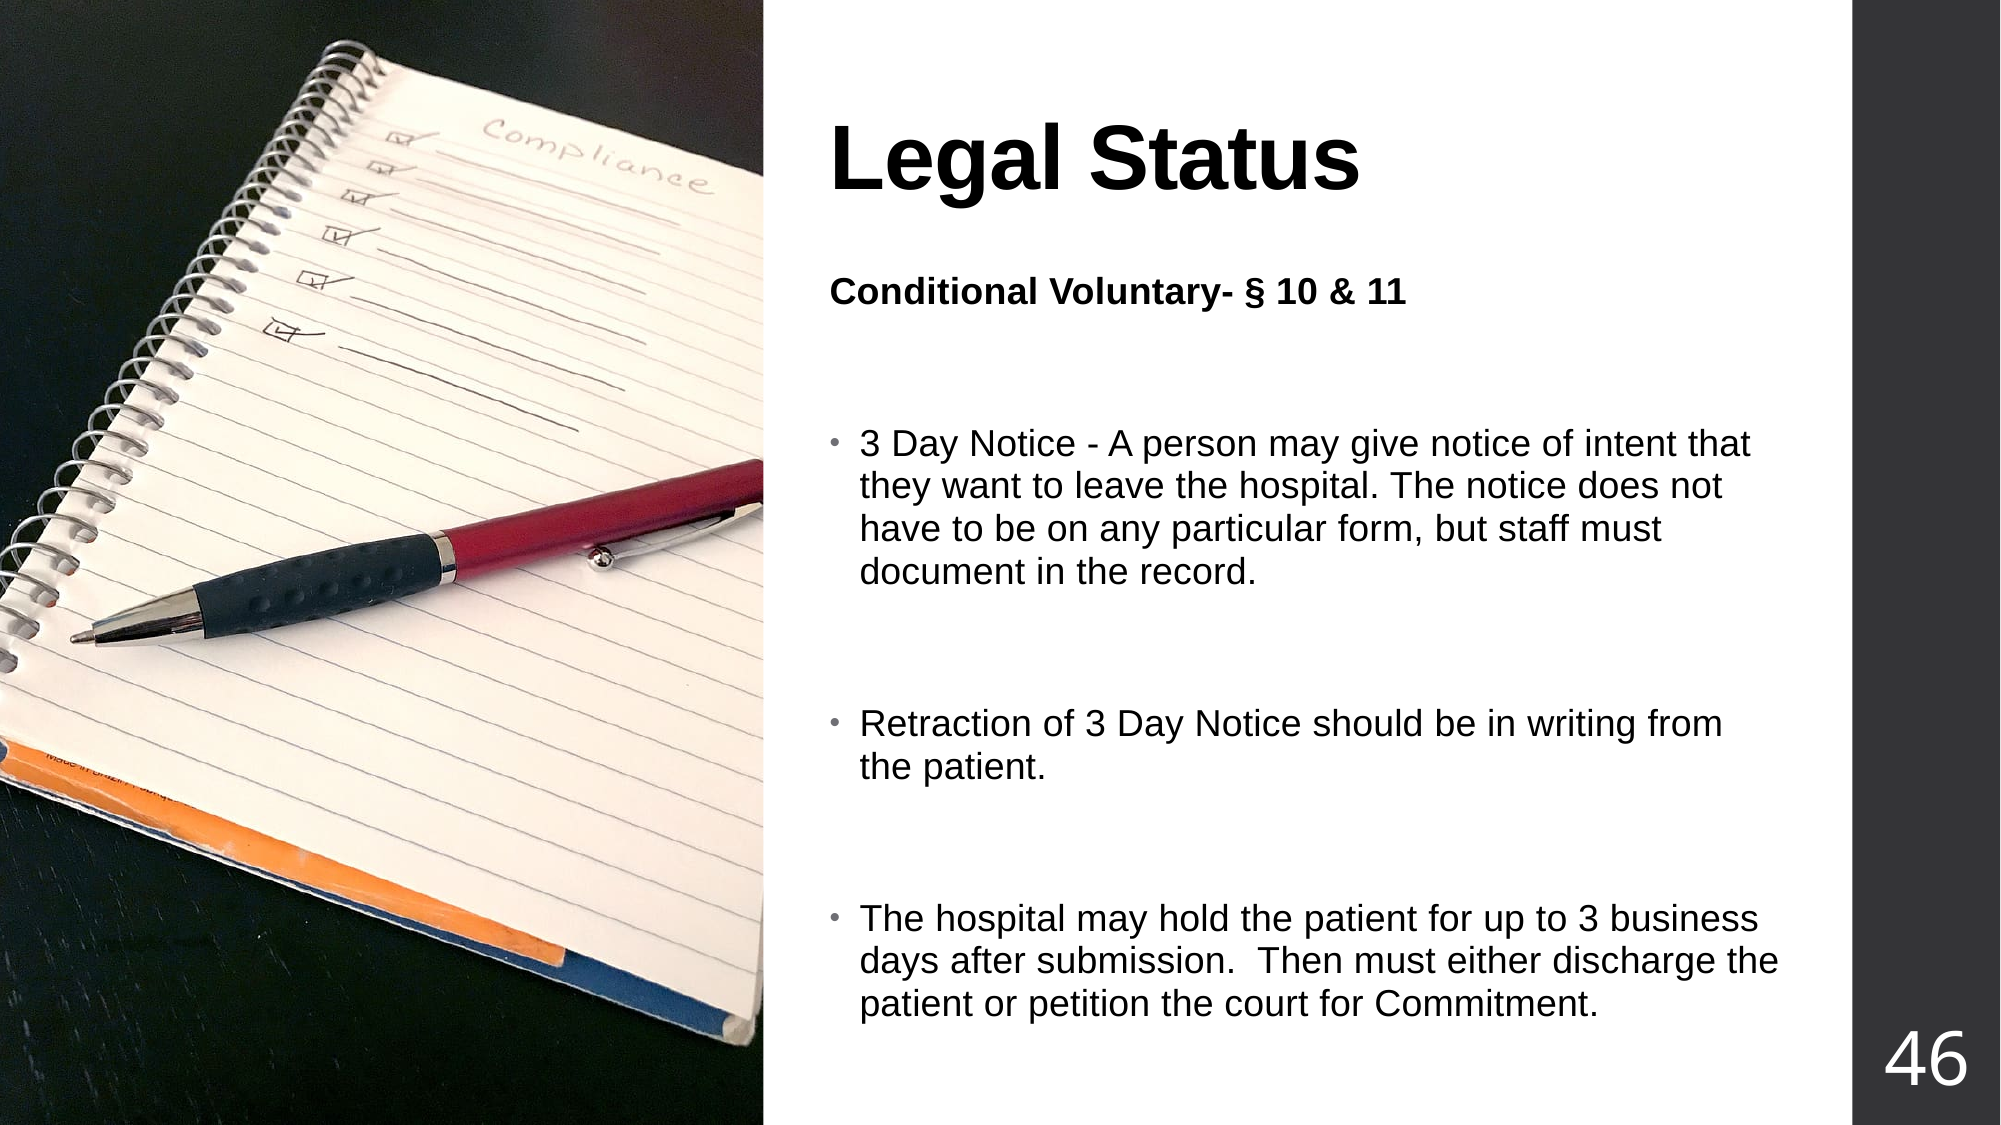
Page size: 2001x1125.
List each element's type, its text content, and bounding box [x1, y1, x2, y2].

picture [0, 0, 764, 1125]
title Legal Status [814, 0, 1799, 217]
slide_number 46 [1852, 1012, 2000, 1110]
list Conditional Voluntary- § 10 & 11 3 Day Notice - A person may give notice of intent that they want to leave the hospital. The notice does not have to be on any particular form, but staff must document in the record. Retraction of 3 Day Notice should be in writing from the patient. The hospital may hold the patient for up to 3 business days after submission. Then must either discharge the patient or petition the court for Commitment. [814, 262, 1802, 1050]
